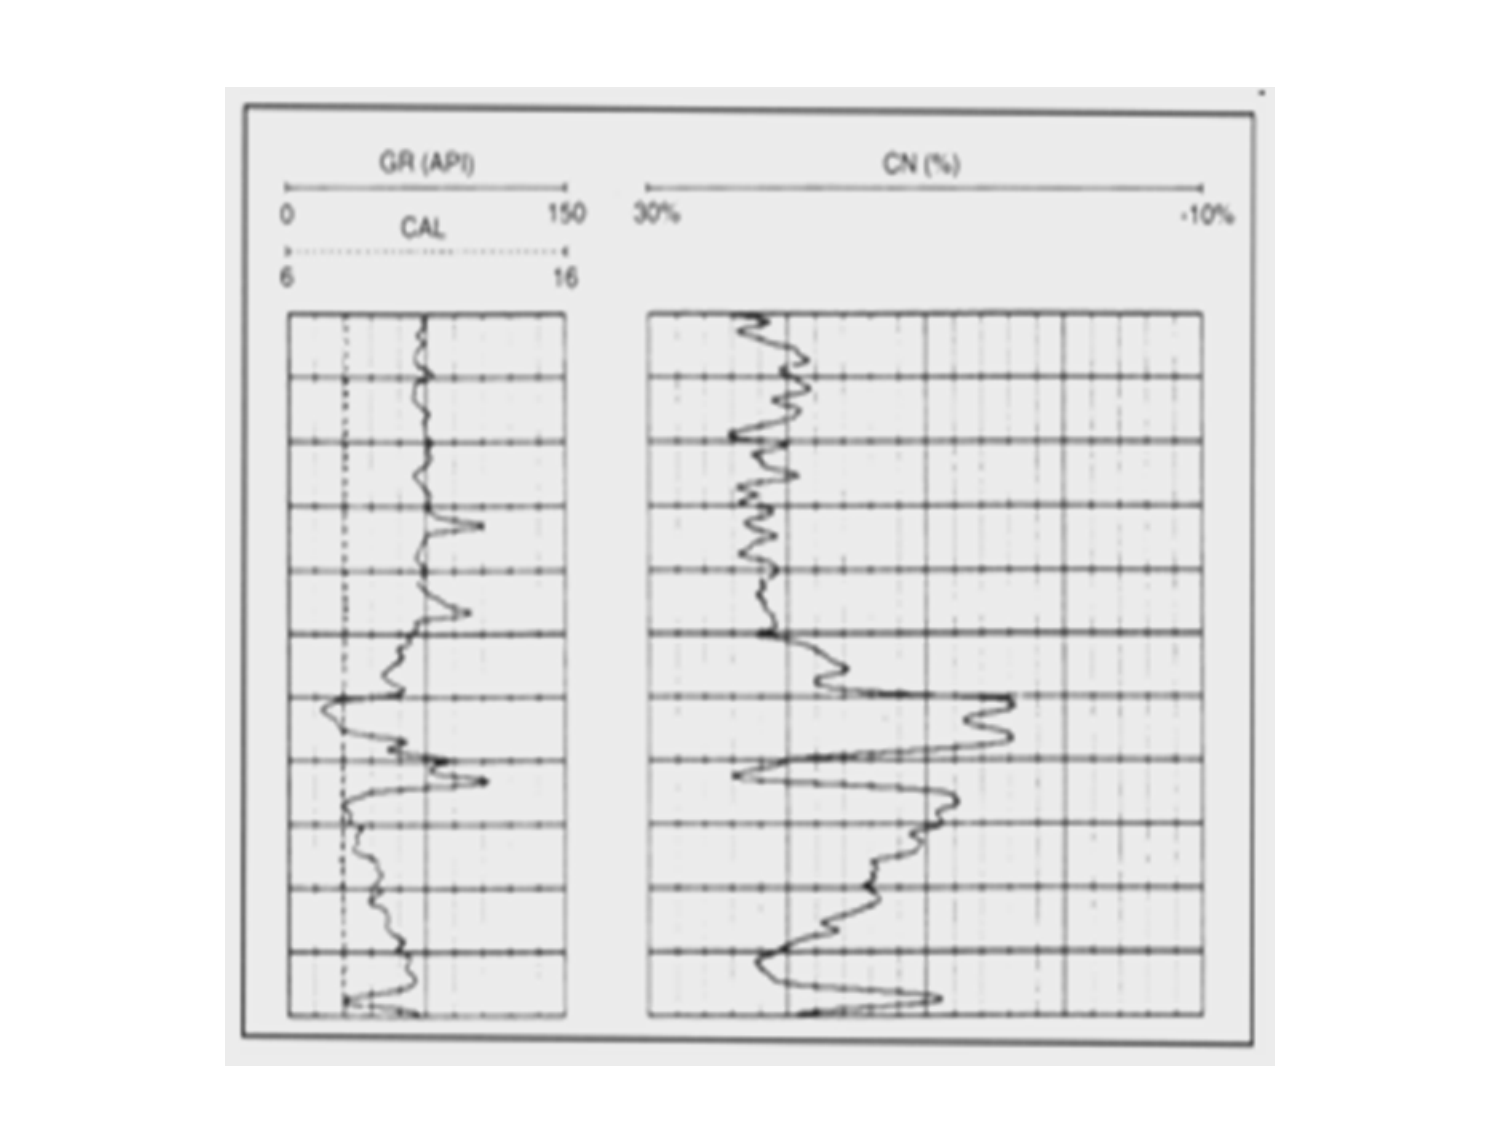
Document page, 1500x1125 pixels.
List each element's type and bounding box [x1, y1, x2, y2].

picture [224, 87, 1276, 1066]
